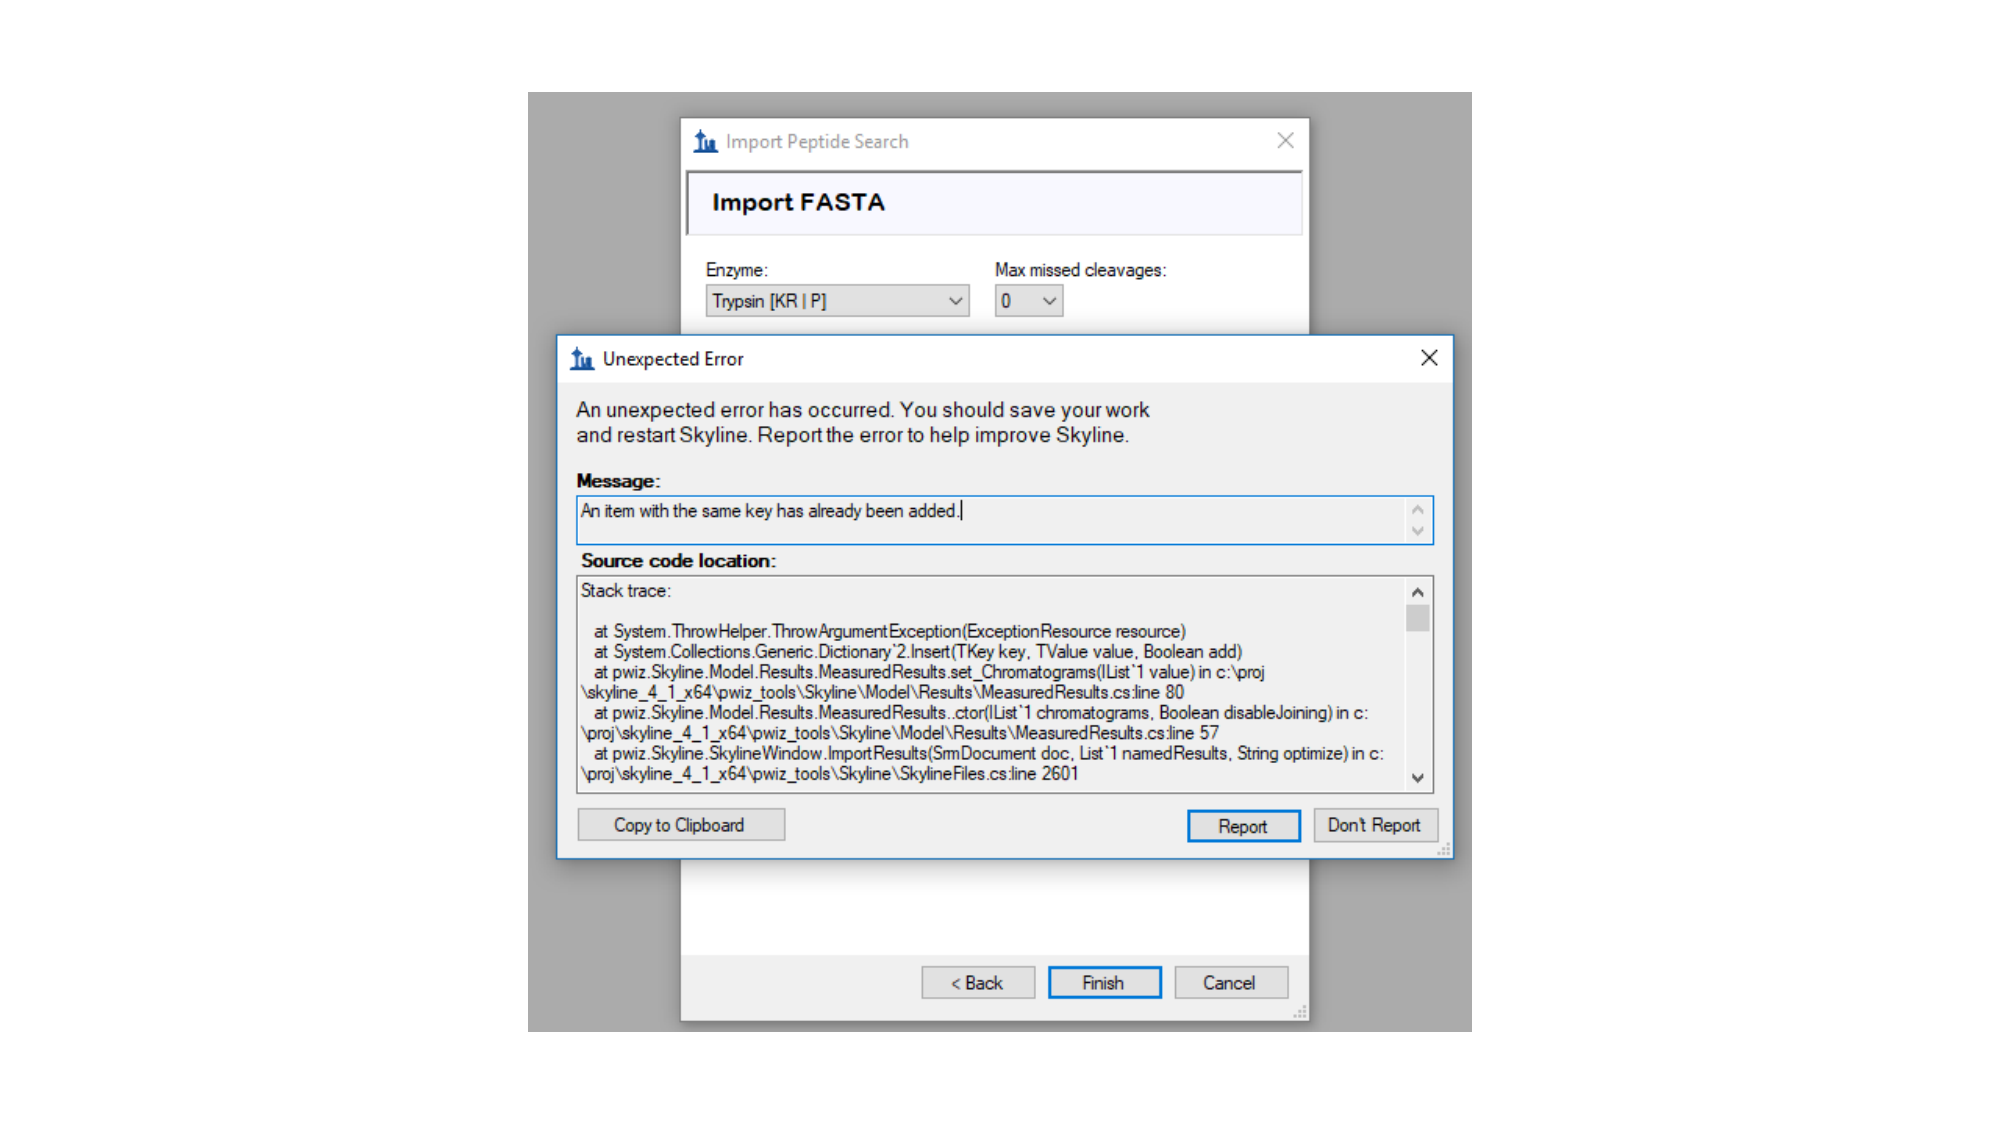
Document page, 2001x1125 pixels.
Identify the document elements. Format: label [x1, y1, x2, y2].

picture [528, 92, 1472, 1032]
